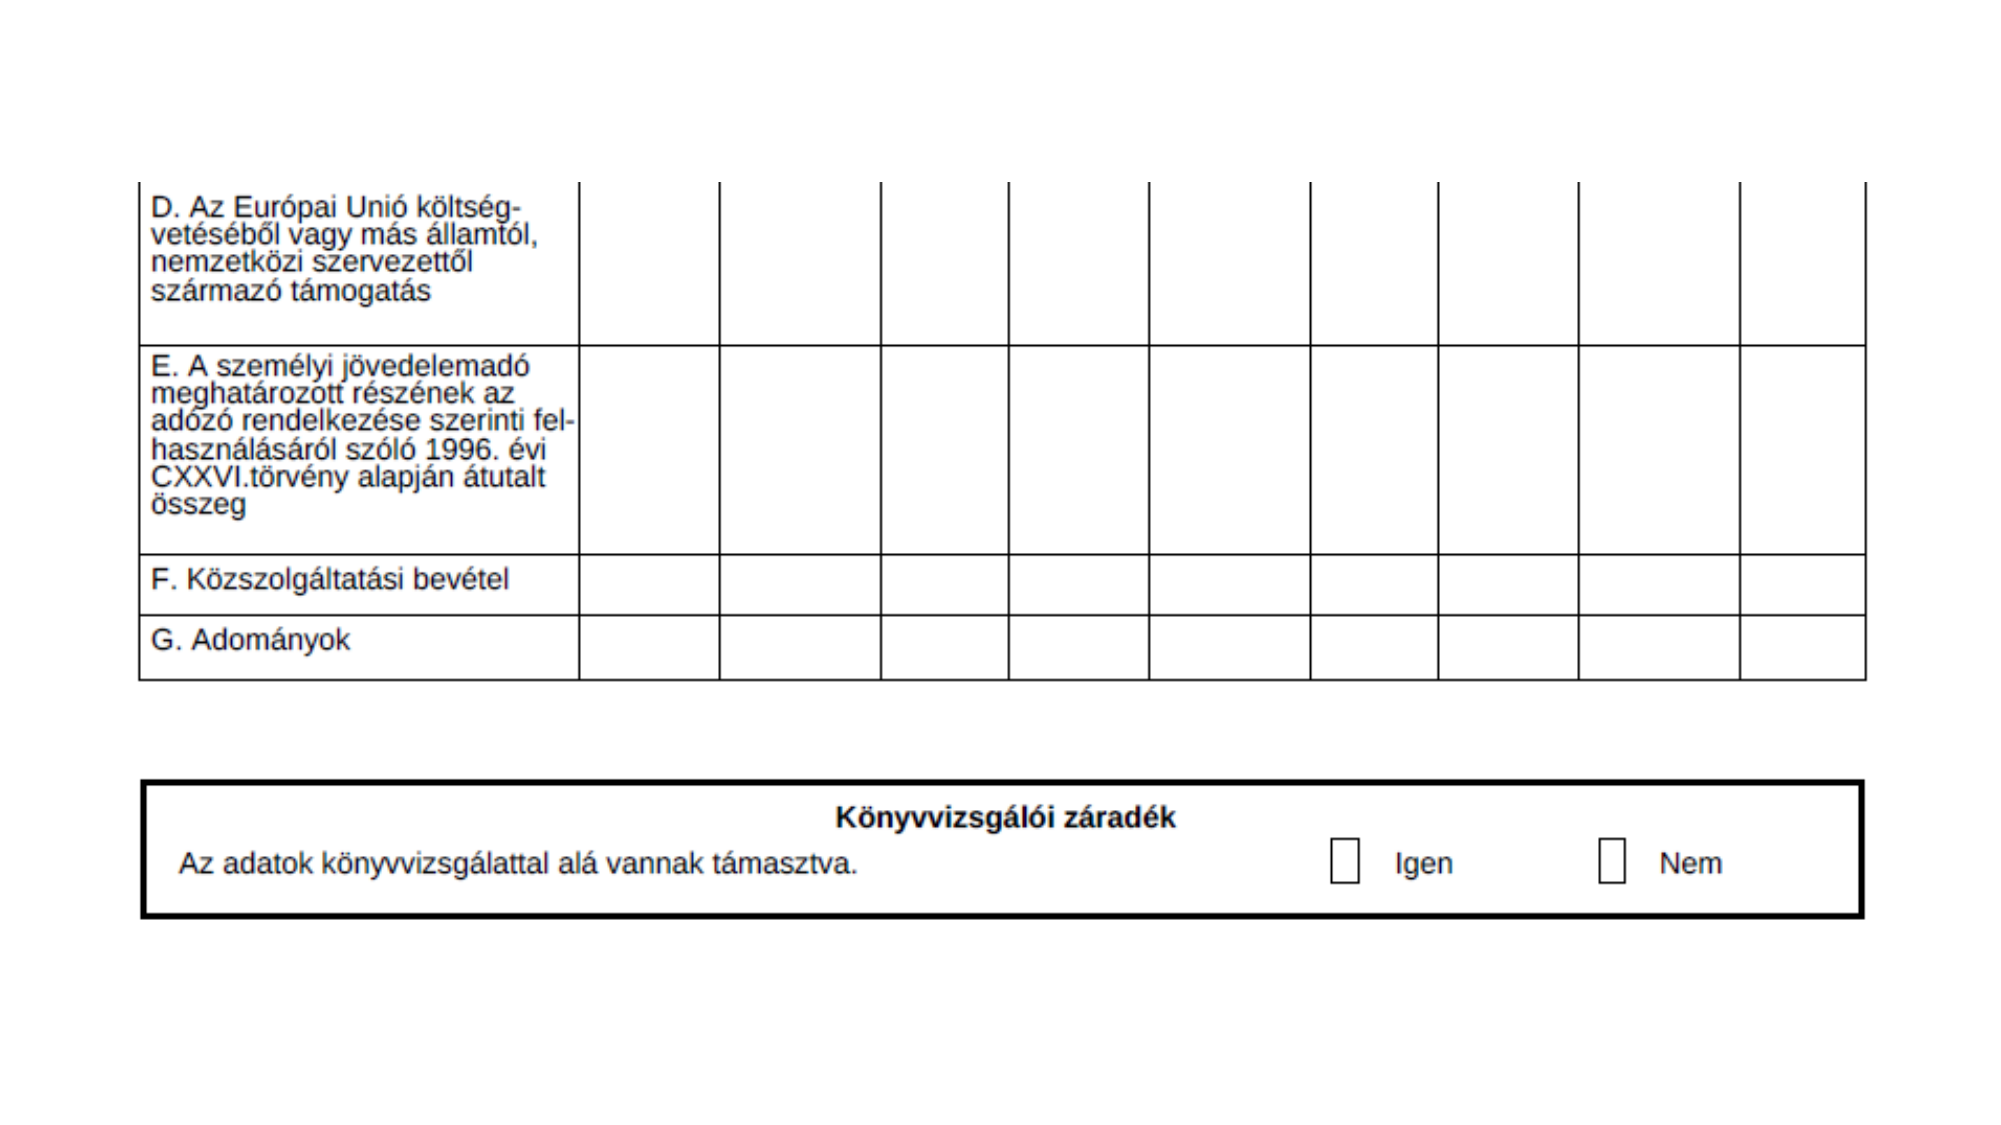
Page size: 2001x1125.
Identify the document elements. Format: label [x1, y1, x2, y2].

picture [99, 181, 1901, 943]
